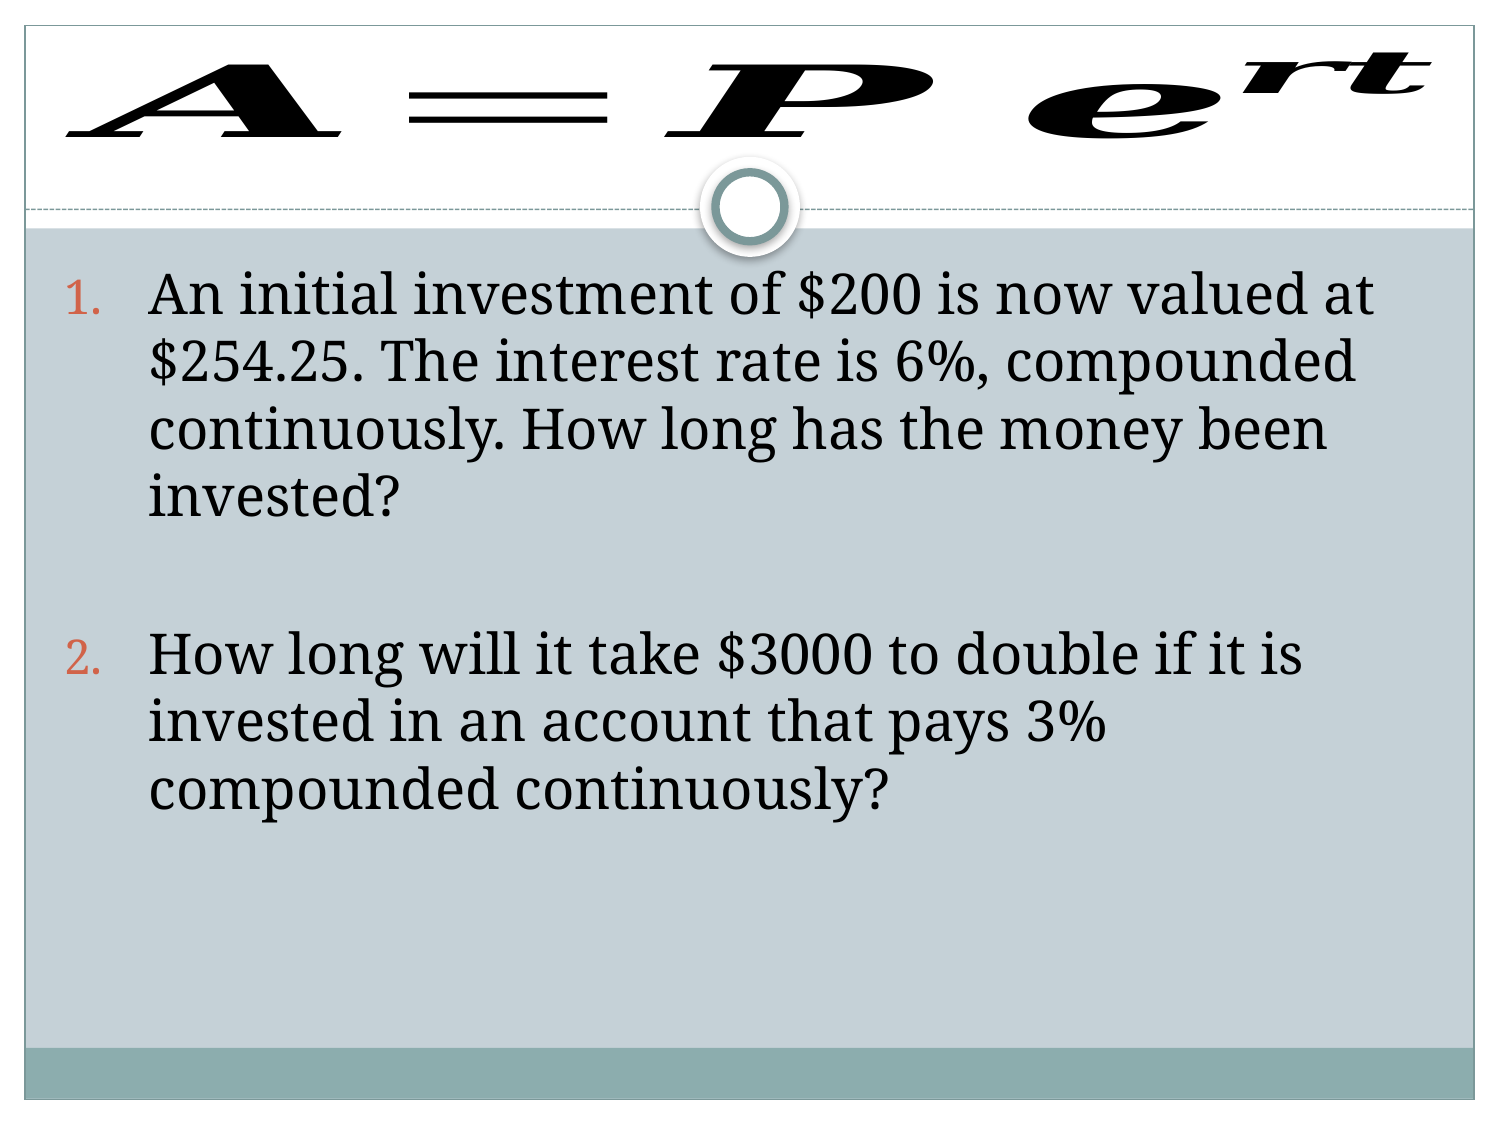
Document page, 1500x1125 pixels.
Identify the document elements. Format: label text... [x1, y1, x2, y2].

list An initial investment of $200 is now valued at $254.25. The interest rate is 6%, compounded continuously. How long has the money been invested? How long will it take $3000 to double if it is invested in an account that pays 3% compounded continuously? [49, 250, 1445, 1001]
